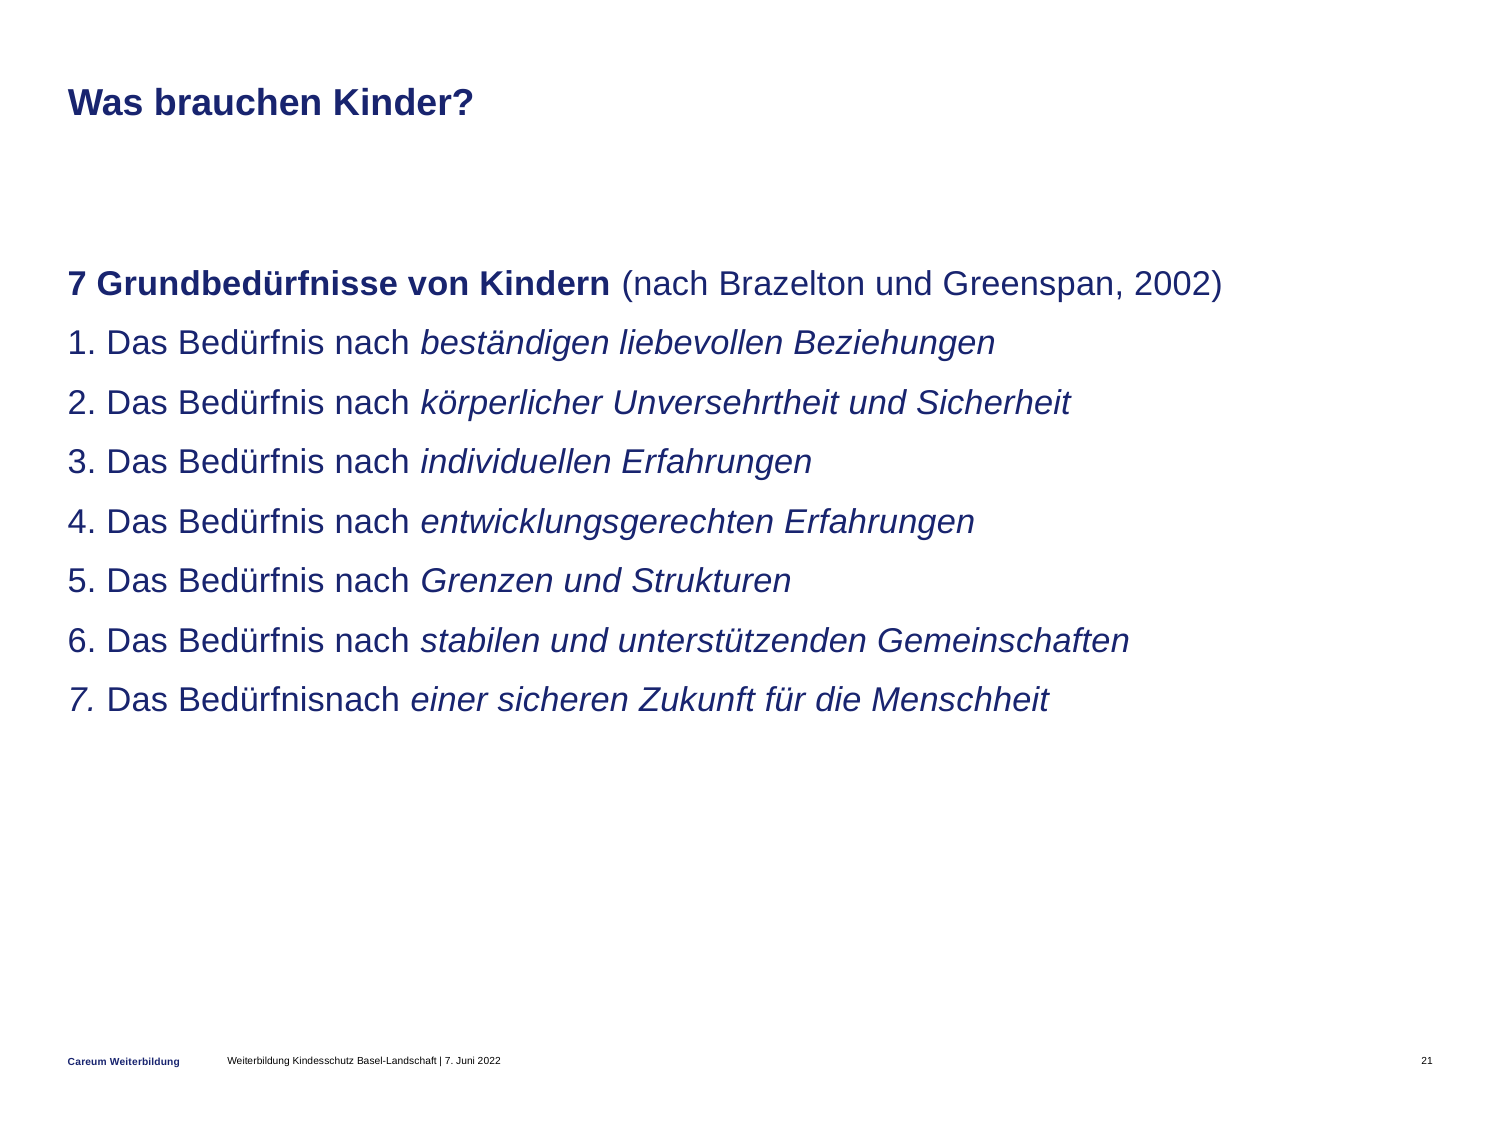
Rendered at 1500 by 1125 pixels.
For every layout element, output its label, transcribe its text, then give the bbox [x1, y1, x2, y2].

title Was brauchen Kinder? [67, 78, 1433, 209]
slide_number 21 [1387, 1051, 1433, 1081]
list 7 Grundbedürfnisse von Kindern (nach Brazelton und Greenspan, 2002) 1. Das Bedürfnis nach beständigen liebevollen Beziehungen 2. Das Bedürfnis nach körperlicher Unversehrtheit und Sicherheit 3. Das Bedürfnis nach individuellen Erfahrungen 4. Das Bedürfnis nach entwicklungsgerechten Erfahrungen 5. Das Bedürfnis nach Grenzen und Strukturen 6. Das Bedürfnis nach stabilen und unterstützenden Gemeinschaften 7. Das Bedürfnisnach einer sicheren Zukunft für die Menschheit [67, 255, 1433, 1000]
footer Weiterbildung Kindesschutz Basel-Landschaft | 7. Juni 2022 [227, 1051, 697, 1081]
